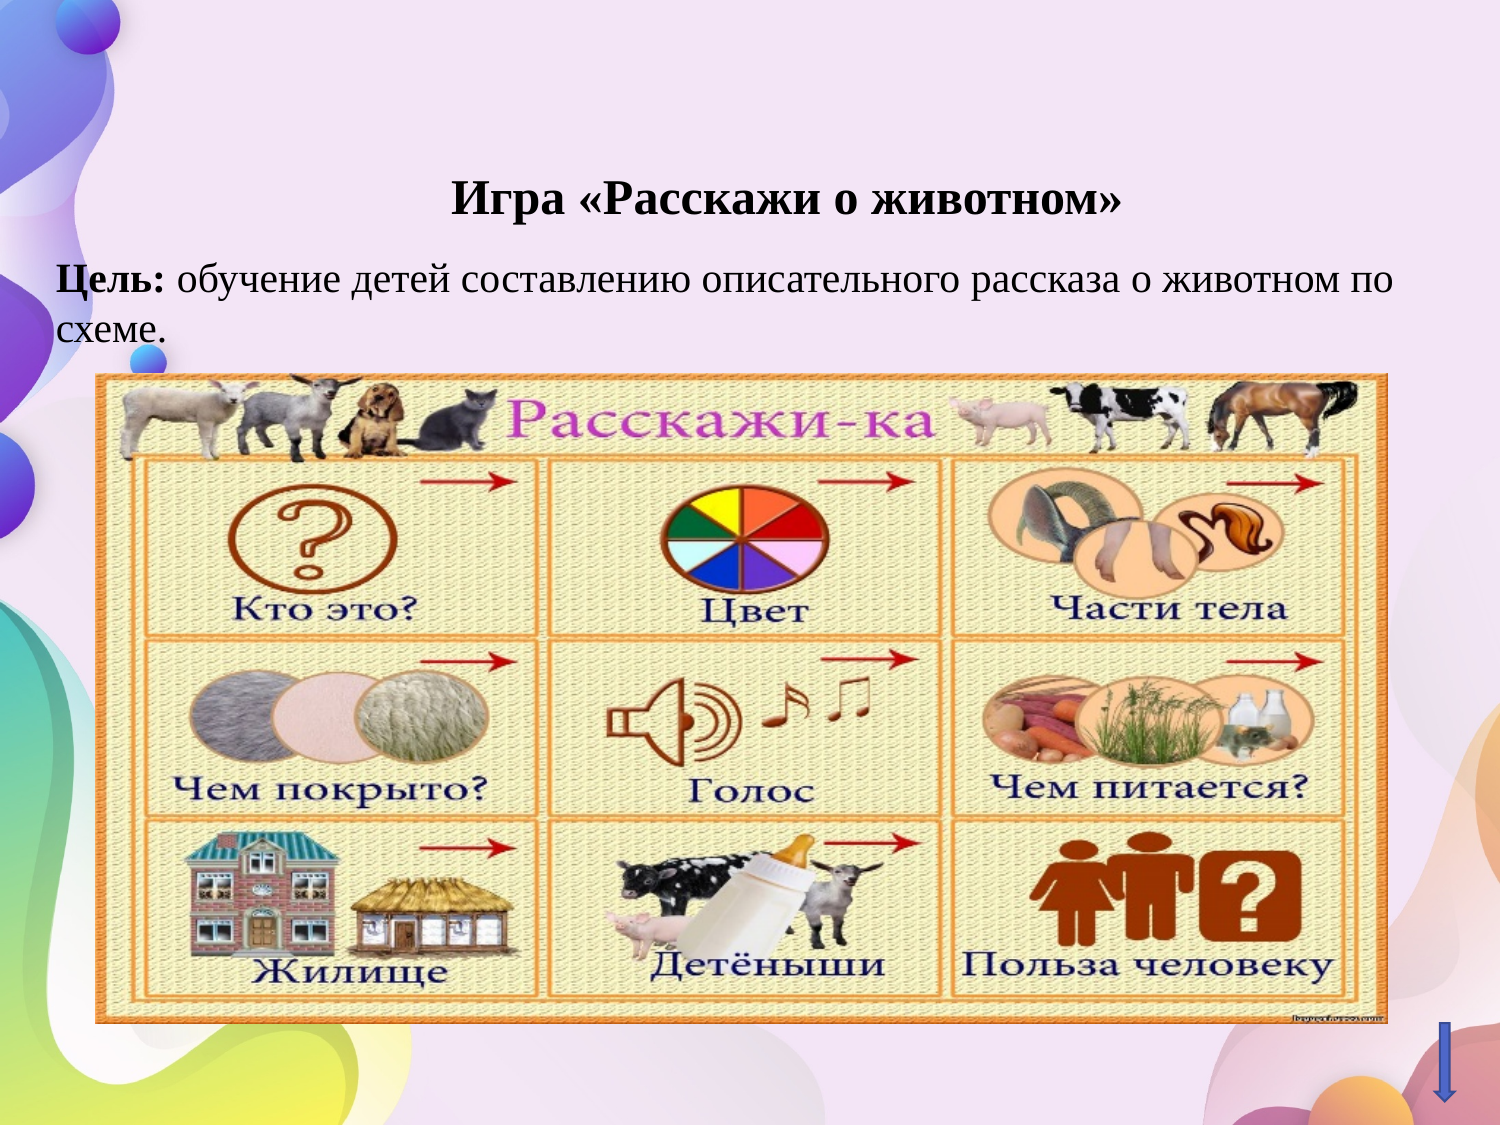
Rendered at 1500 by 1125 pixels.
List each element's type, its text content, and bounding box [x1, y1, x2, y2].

text_box [1432, 1022, 1457, 1103]
picture [0, 0, 1500, 1125]
text_box Цель: обучение детей составлению описательного рассказа о животном по схеме. [41, 243, 1459, 409]
title Игра «Расскажи о животном» [112, 73, 1463, 323]
